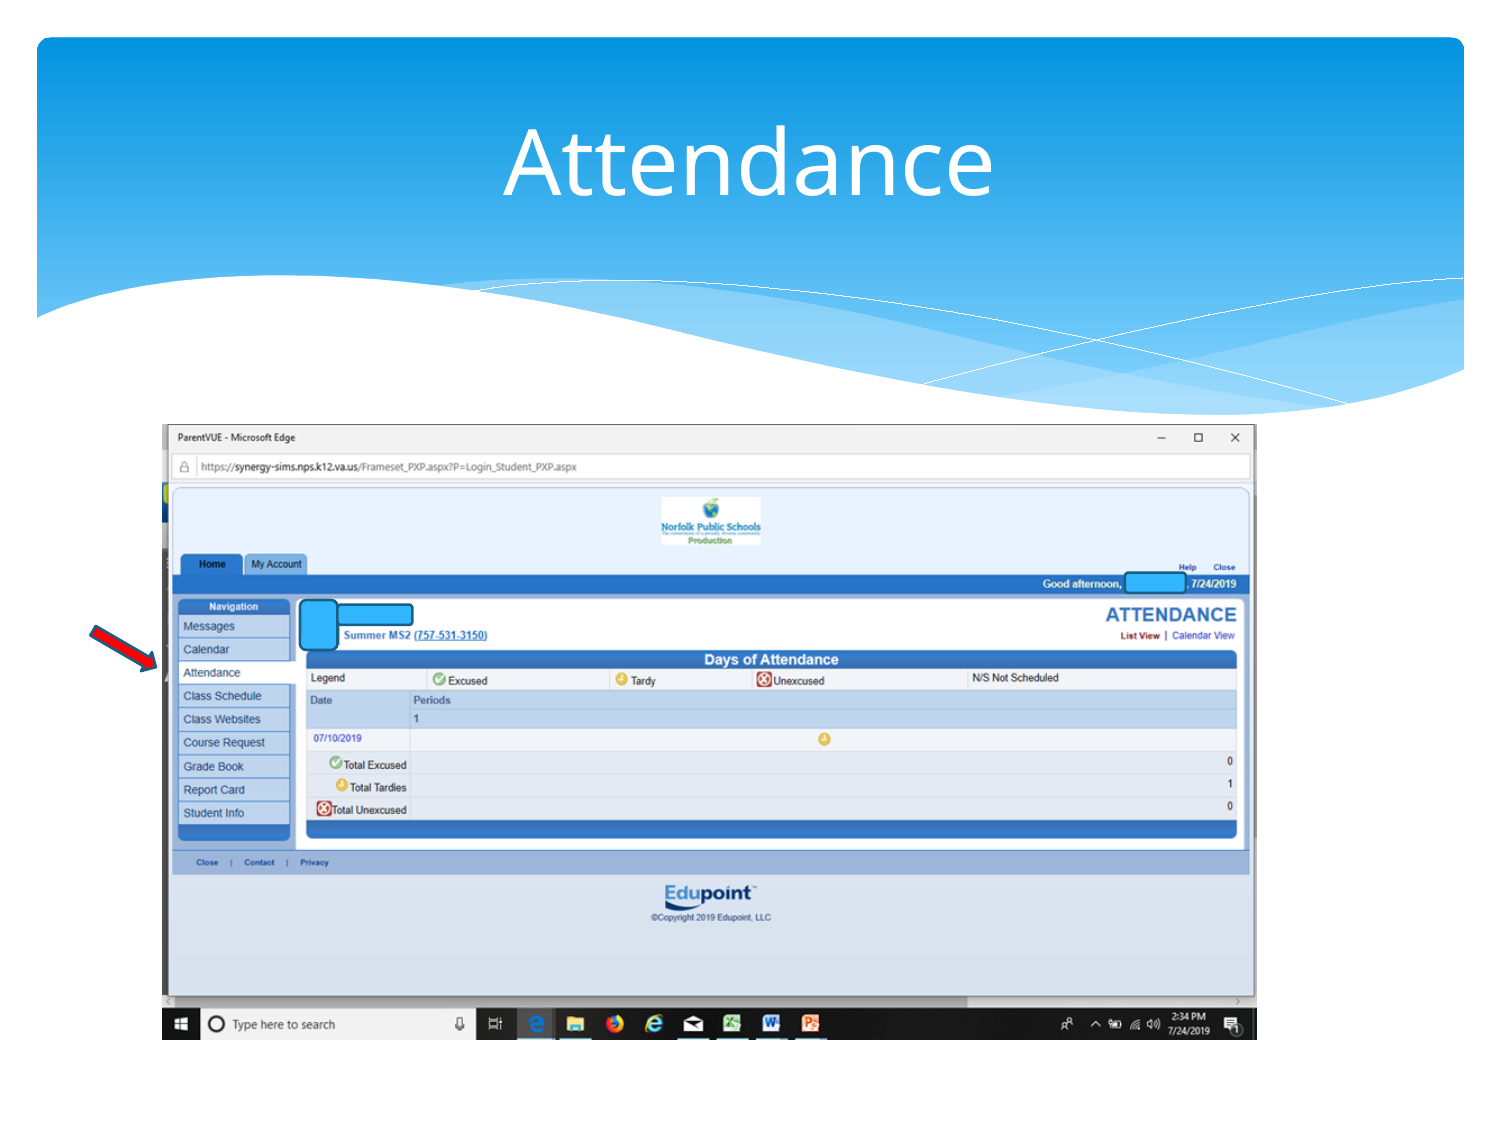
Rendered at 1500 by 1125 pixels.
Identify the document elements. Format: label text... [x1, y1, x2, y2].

title Attendance [75, 55, 1425, 261]
text_box [89, 624, 156, 673]
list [162, 424, 1257, 1040]
